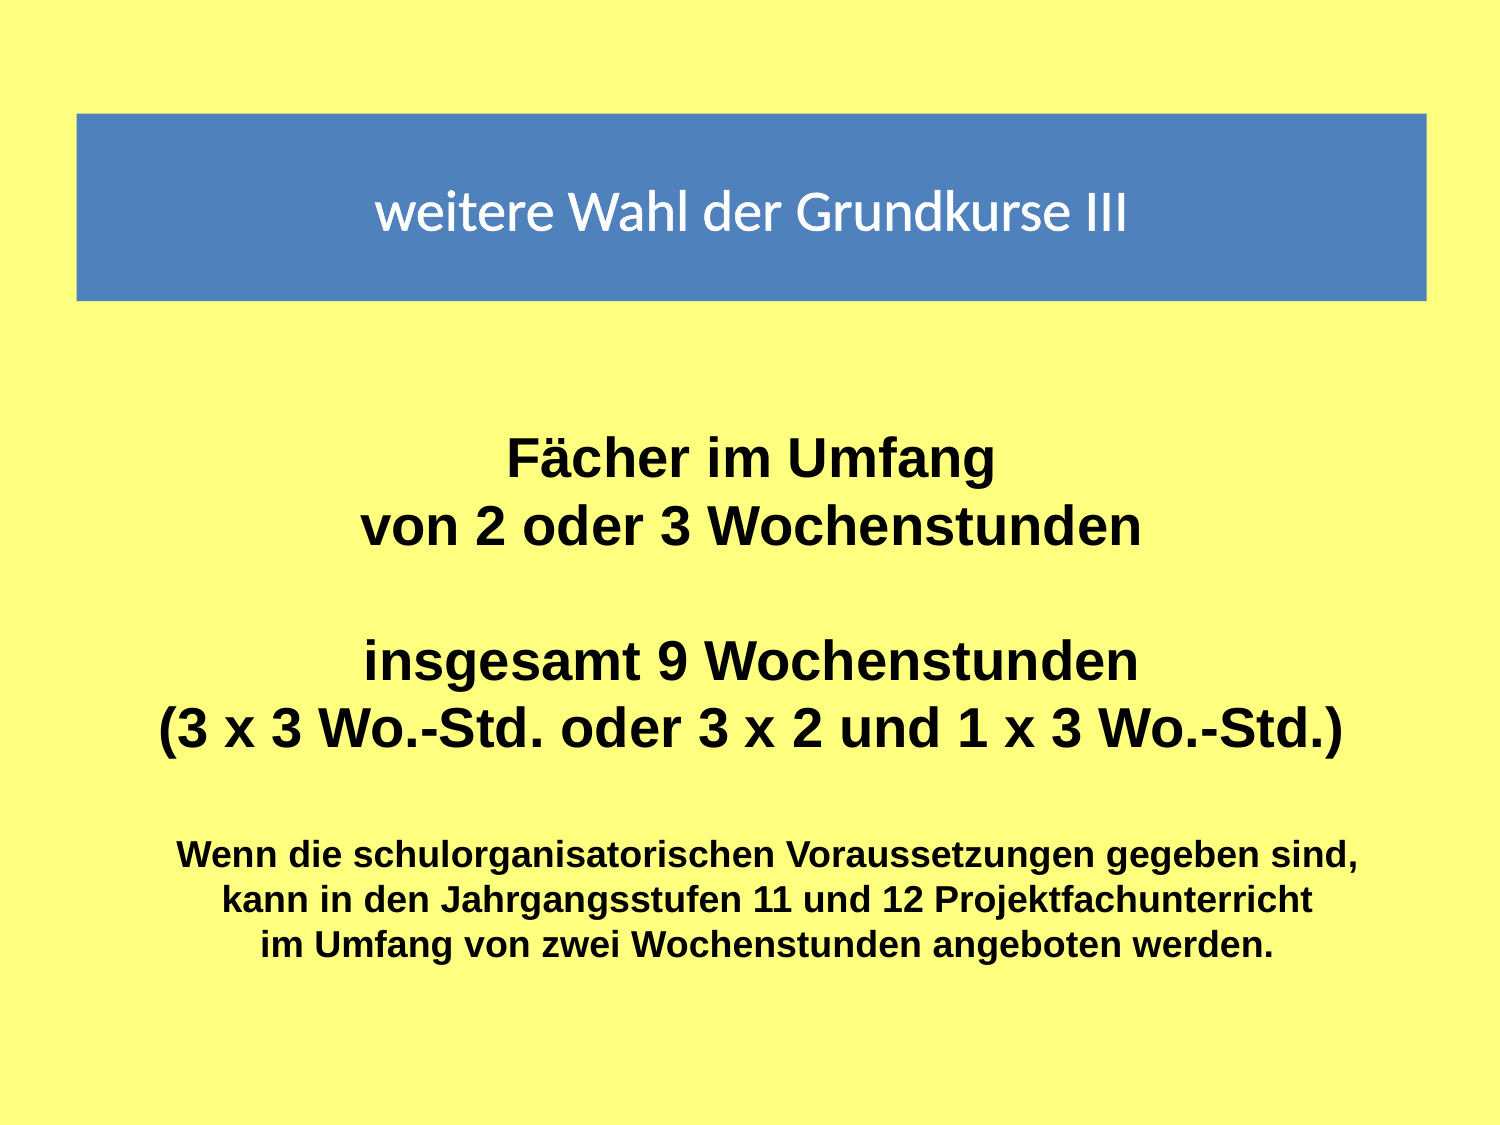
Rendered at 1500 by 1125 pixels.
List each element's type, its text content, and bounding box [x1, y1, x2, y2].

text_box Wenn die schulorganisatorischen Voraussetzungen gegeben sind, kann in den Jahrgangsstufen 11 und 12 Projektfachunterricht im Umfang von zwei Wochenstunden angeboten werden. [135, 822, 1400, 972]
title Fächer im Umfang von 2 oder 3 Wochenstunden insgesamt 9 Wochenstunden (3 x 3 Wo.-Std. oder 3 x 2 und 1 x 3 Wo.-Std.) [76, 326, 1427, 787]
text_box weitere Wahl der Grundkurse III [76, 113, 1427, 302]
